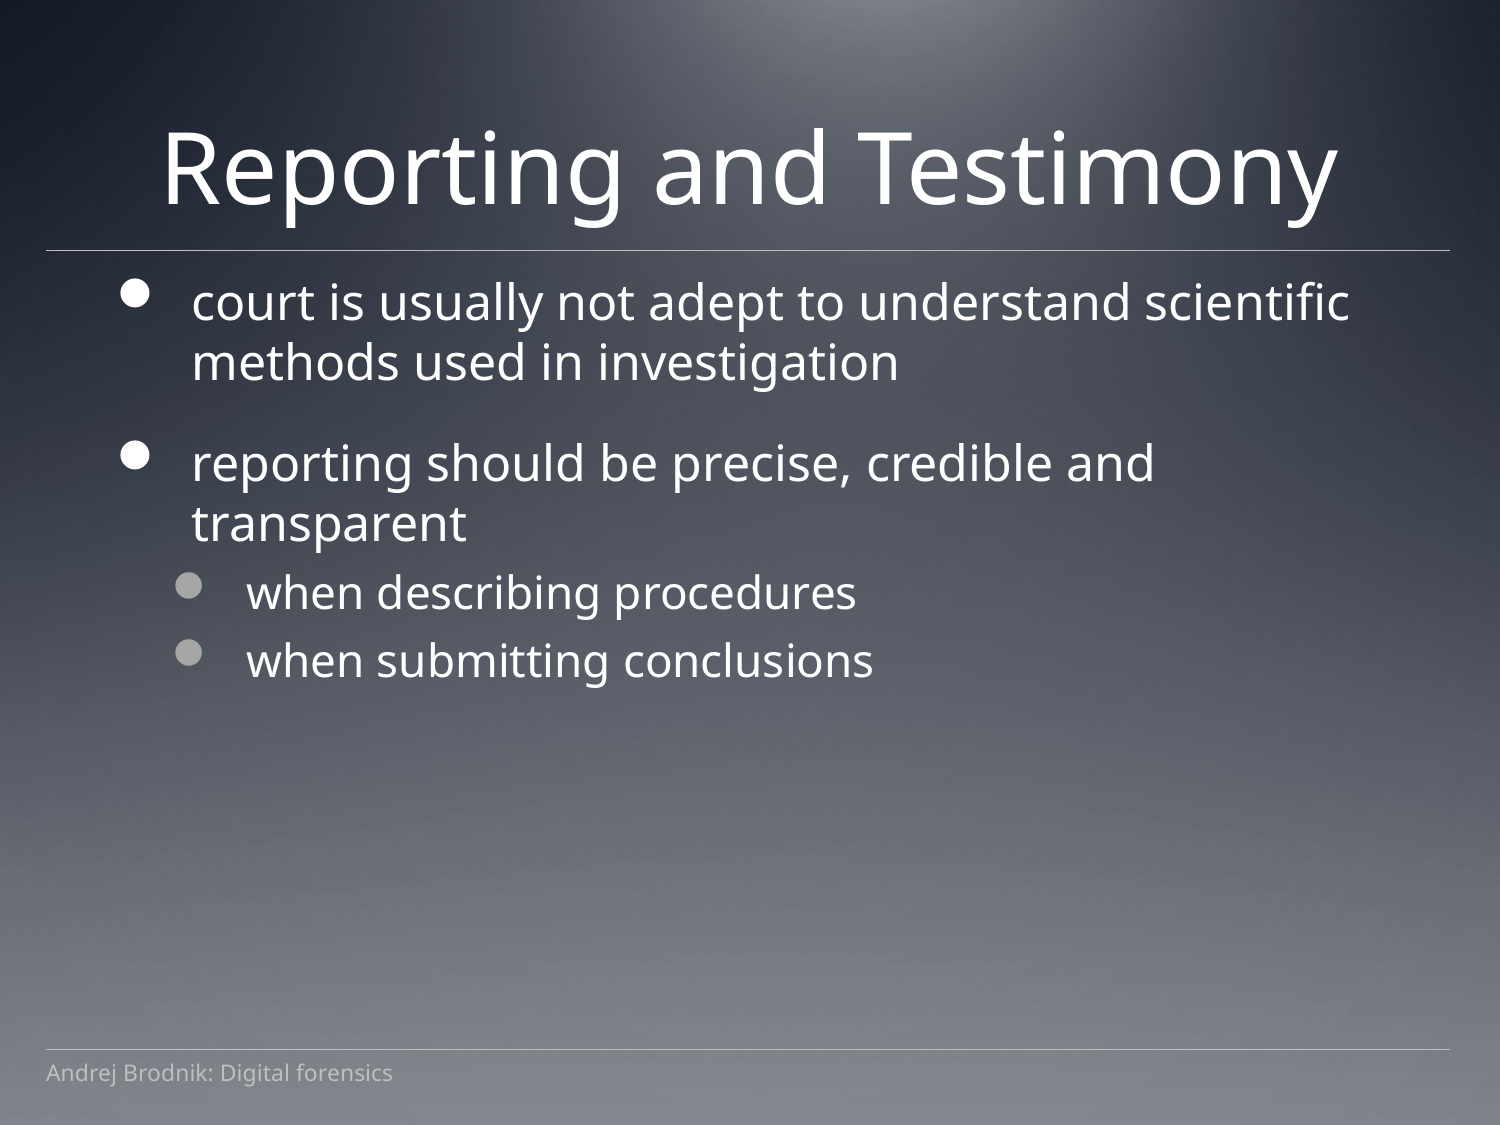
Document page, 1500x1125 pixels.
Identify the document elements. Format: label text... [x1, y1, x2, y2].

footer Andrej Brodnik: Digital forensics [46, 1042, 521, 1103]
title Reporting and Testimony [105, 17, 1394, 233]
list court is usually not adept to understand scientific methods used in investigation reporting should be precise, credible and transparent when describing procedures when submitting conclusions [101, 262, 1394, 1043]
